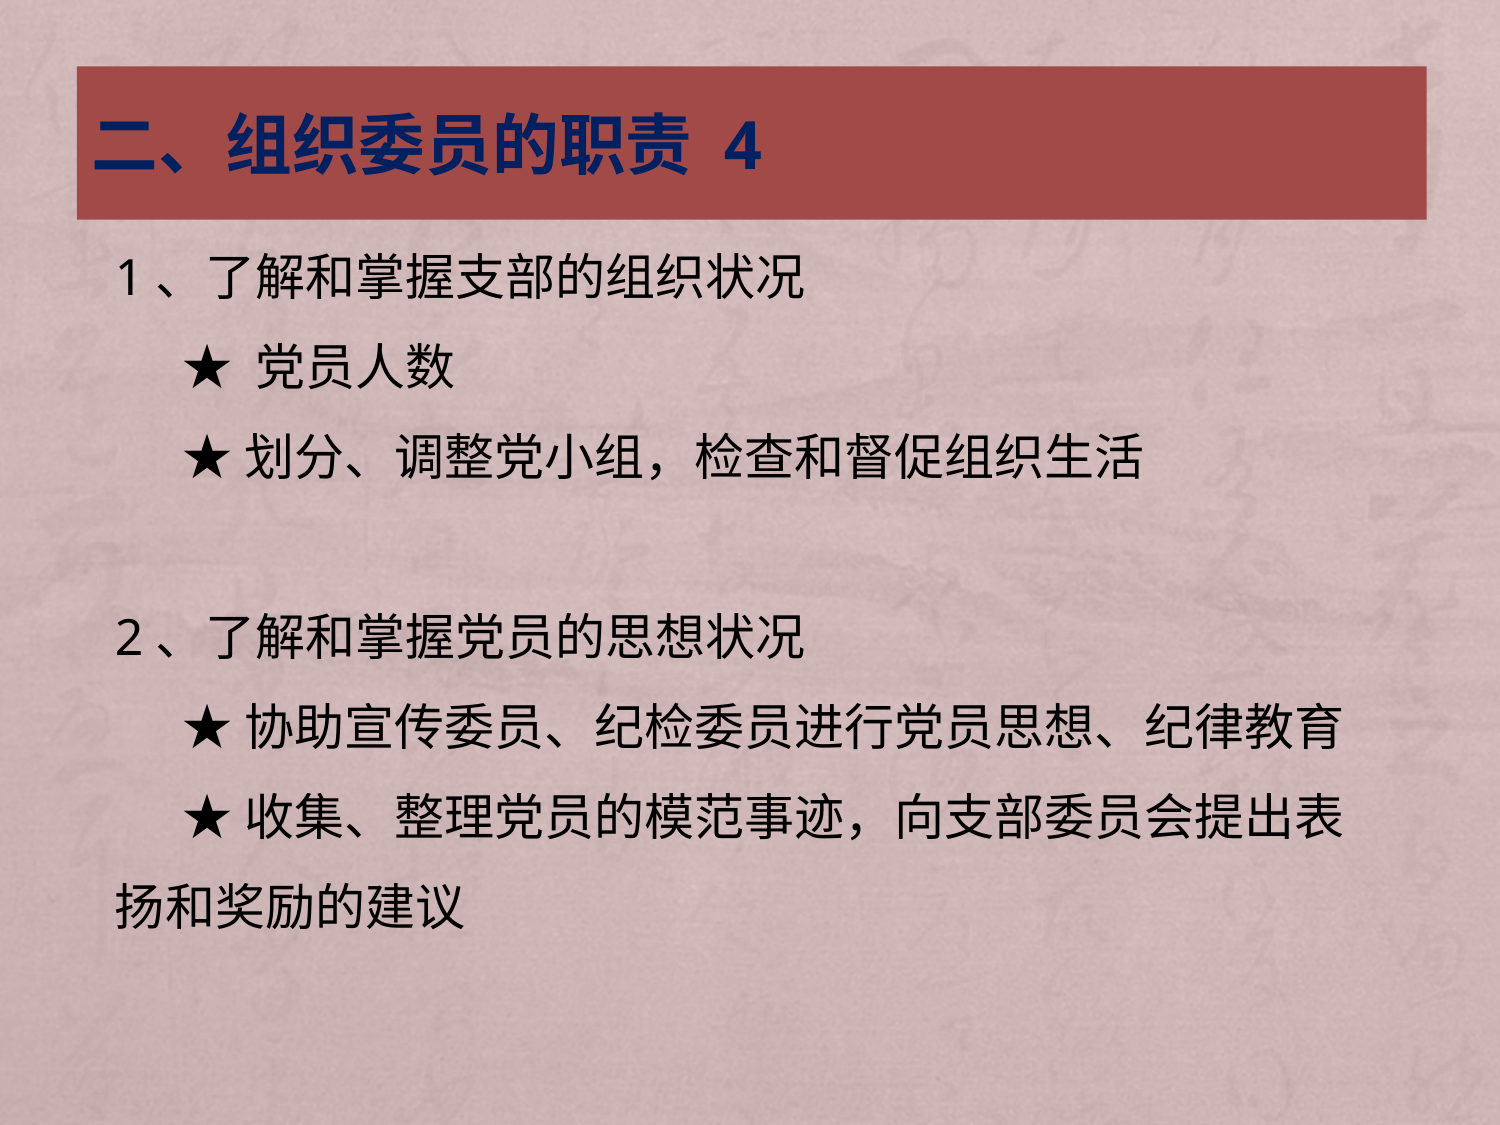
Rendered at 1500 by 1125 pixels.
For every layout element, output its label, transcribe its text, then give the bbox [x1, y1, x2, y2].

text_box 1、了解和掌握支部的组织状况 ★ 党员人数 ★划分、调整党小组，检查和督促组织生活 2、了解和掌握党员的思想状况 ★协助宣传委员、纪检委员进行党员思想、纪律教育 ★收集、整理党员的模范事迹，向支部委员会提出表扬和奖励的建议 [100, 208, 1365, 1003]
text_box 二、组织委员的职责 4 [76, 66, 1427, 220]
